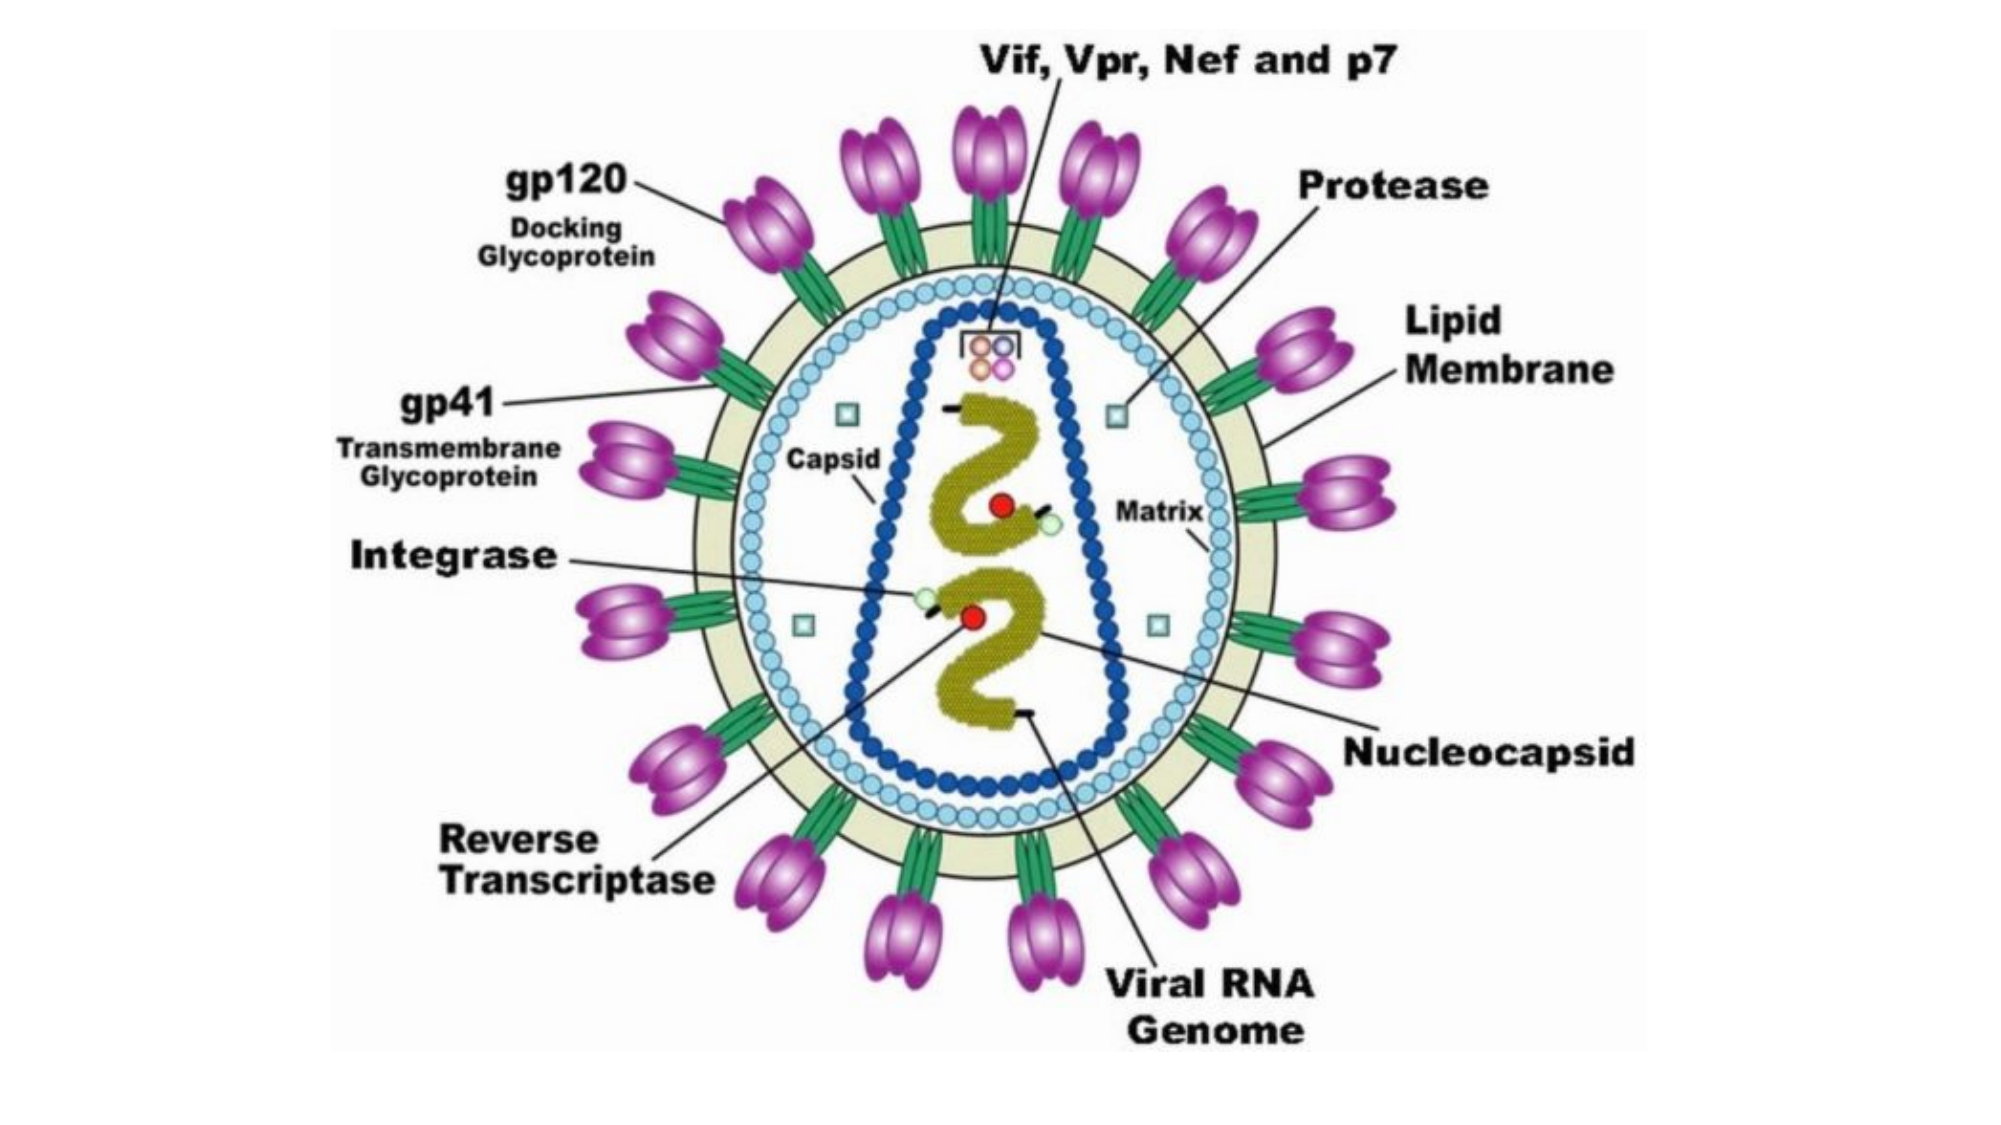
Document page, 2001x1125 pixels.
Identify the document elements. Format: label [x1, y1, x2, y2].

picture [331, 29, 1647, 1052]
